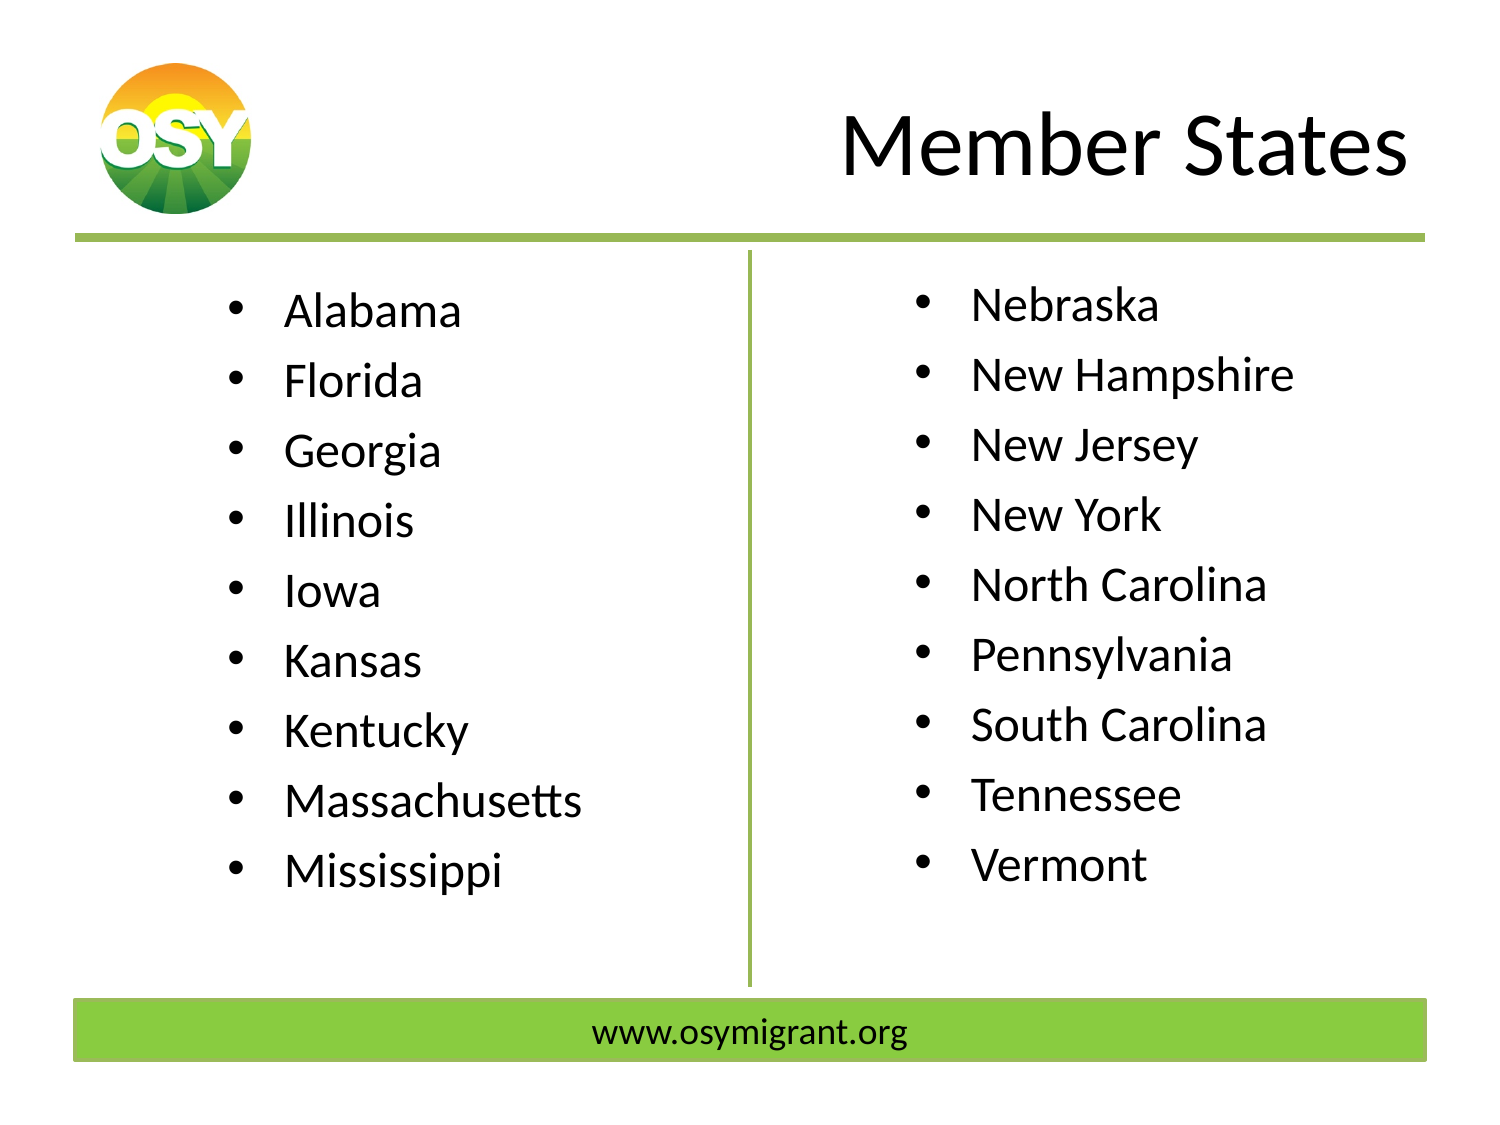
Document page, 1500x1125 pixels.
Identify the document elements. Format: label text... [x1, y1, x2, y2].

text_box www.osymigrant.org [73, 998, 1427, 1062]
picture [99, 63, 253, 214]
list Nebraska New Hampshire New Jersey New York North Carolina Pennsylvania South Carolina Tennessee Vermont [899, 263, 1425, 994]
title Member States [75, 45, 1425, 233]
list Alabama Florida Georgia Illinois Iowa Kansas Kentucky Massachusetts Mississippi [212, 270, 738, 988]
